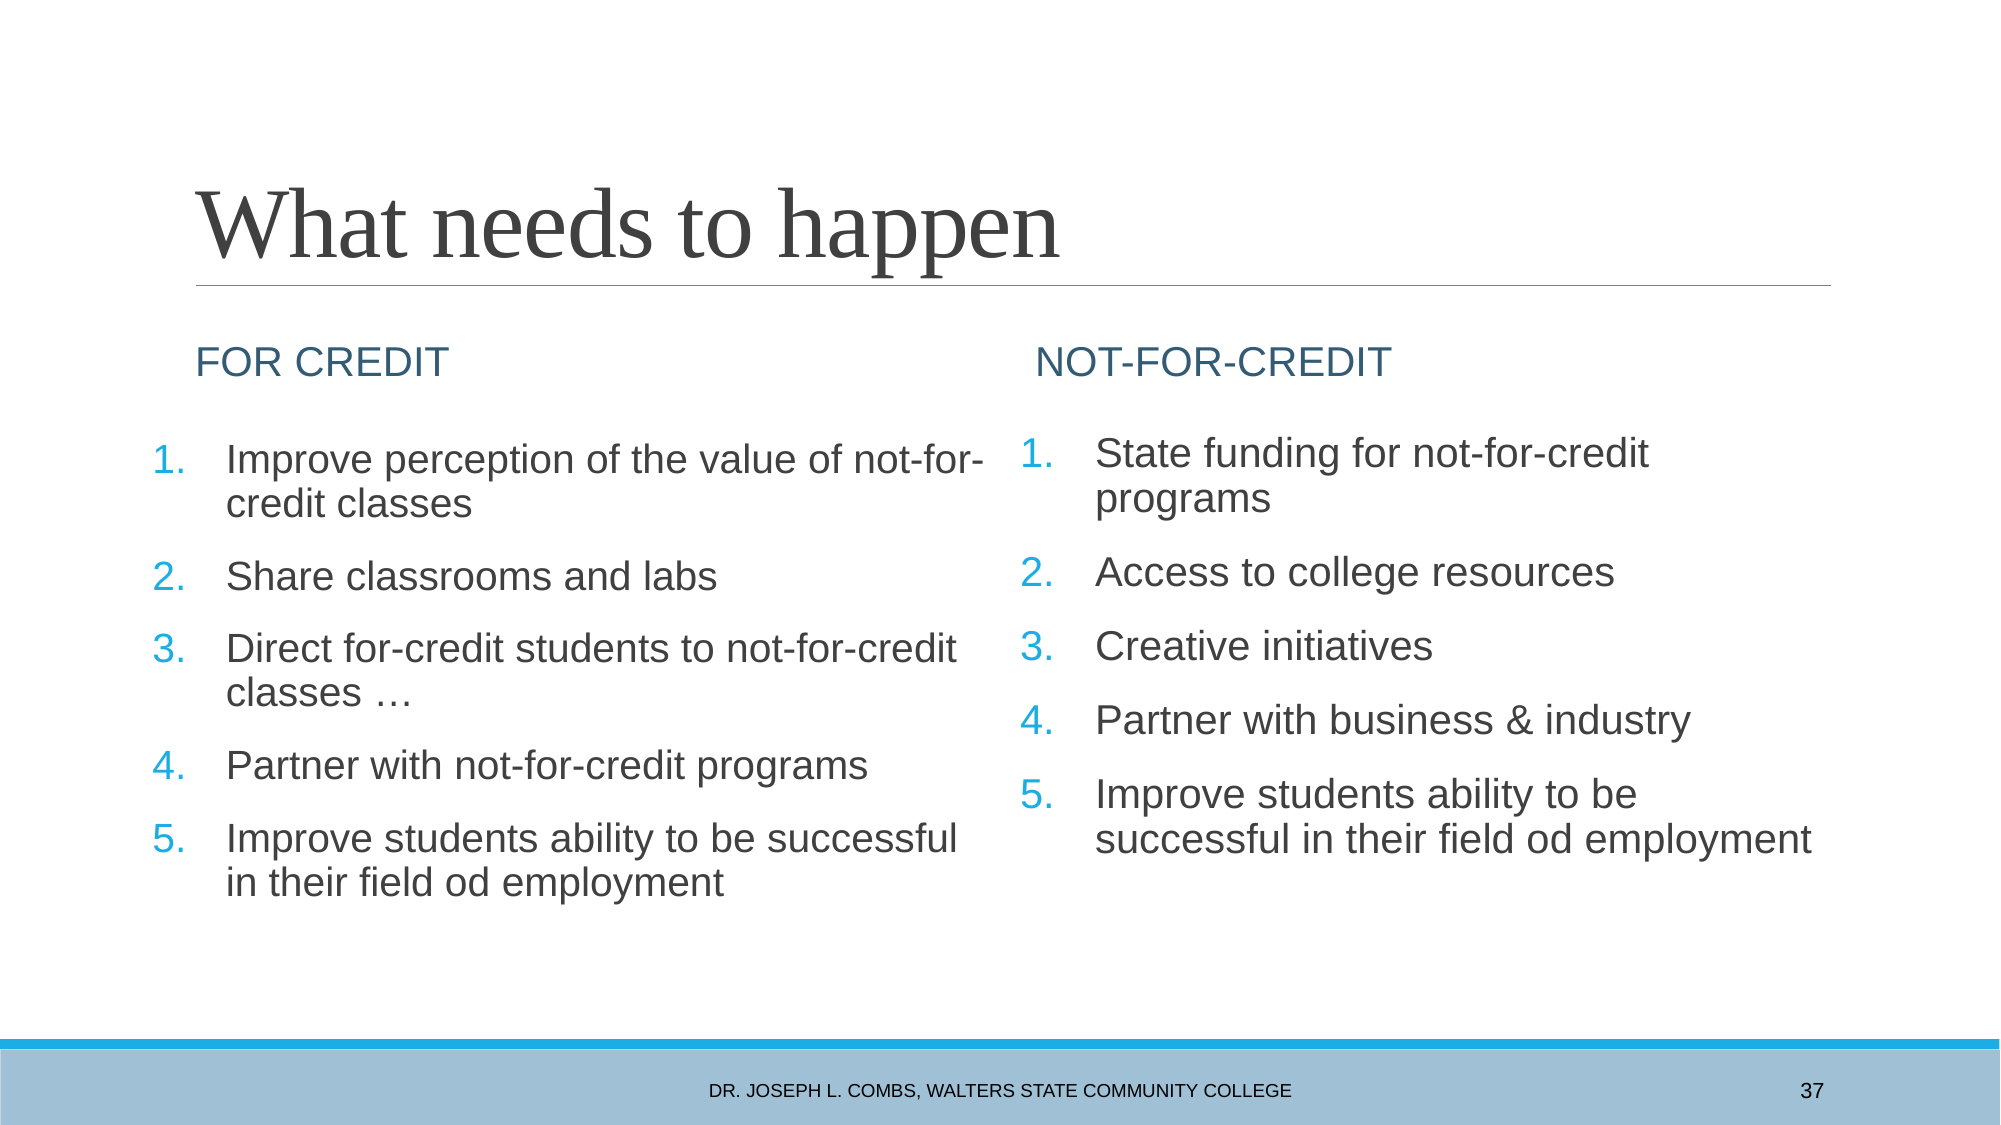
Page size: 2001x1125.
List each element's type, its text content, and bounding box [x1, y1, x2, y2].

list For credit [180, 302, 990, 424]
footer Dr. Joseph L. Combs, Walters State Community College [604, 1059, 1396, 1120]
title What needs to happen [180, 47, 1830, 285]
list State funding for not-for-credit programs Access to college resources Creative initiatives Partner with business & industry Improve students ability to be successful in their field od employment [1020, 423, 1830, 963]
slide_number 37 [1624, 1059, 1840, 1120]
list Improve perception of the value of not-for-credit classes Share classrooms and labs Direct for-credit students to not-for-credit classes … Partner with not-for-credit programs Improve students ability to be successful in their field od employment [152, 430, 990, 915]
list Not-for-credit [1020, 302, 1830, 423]
